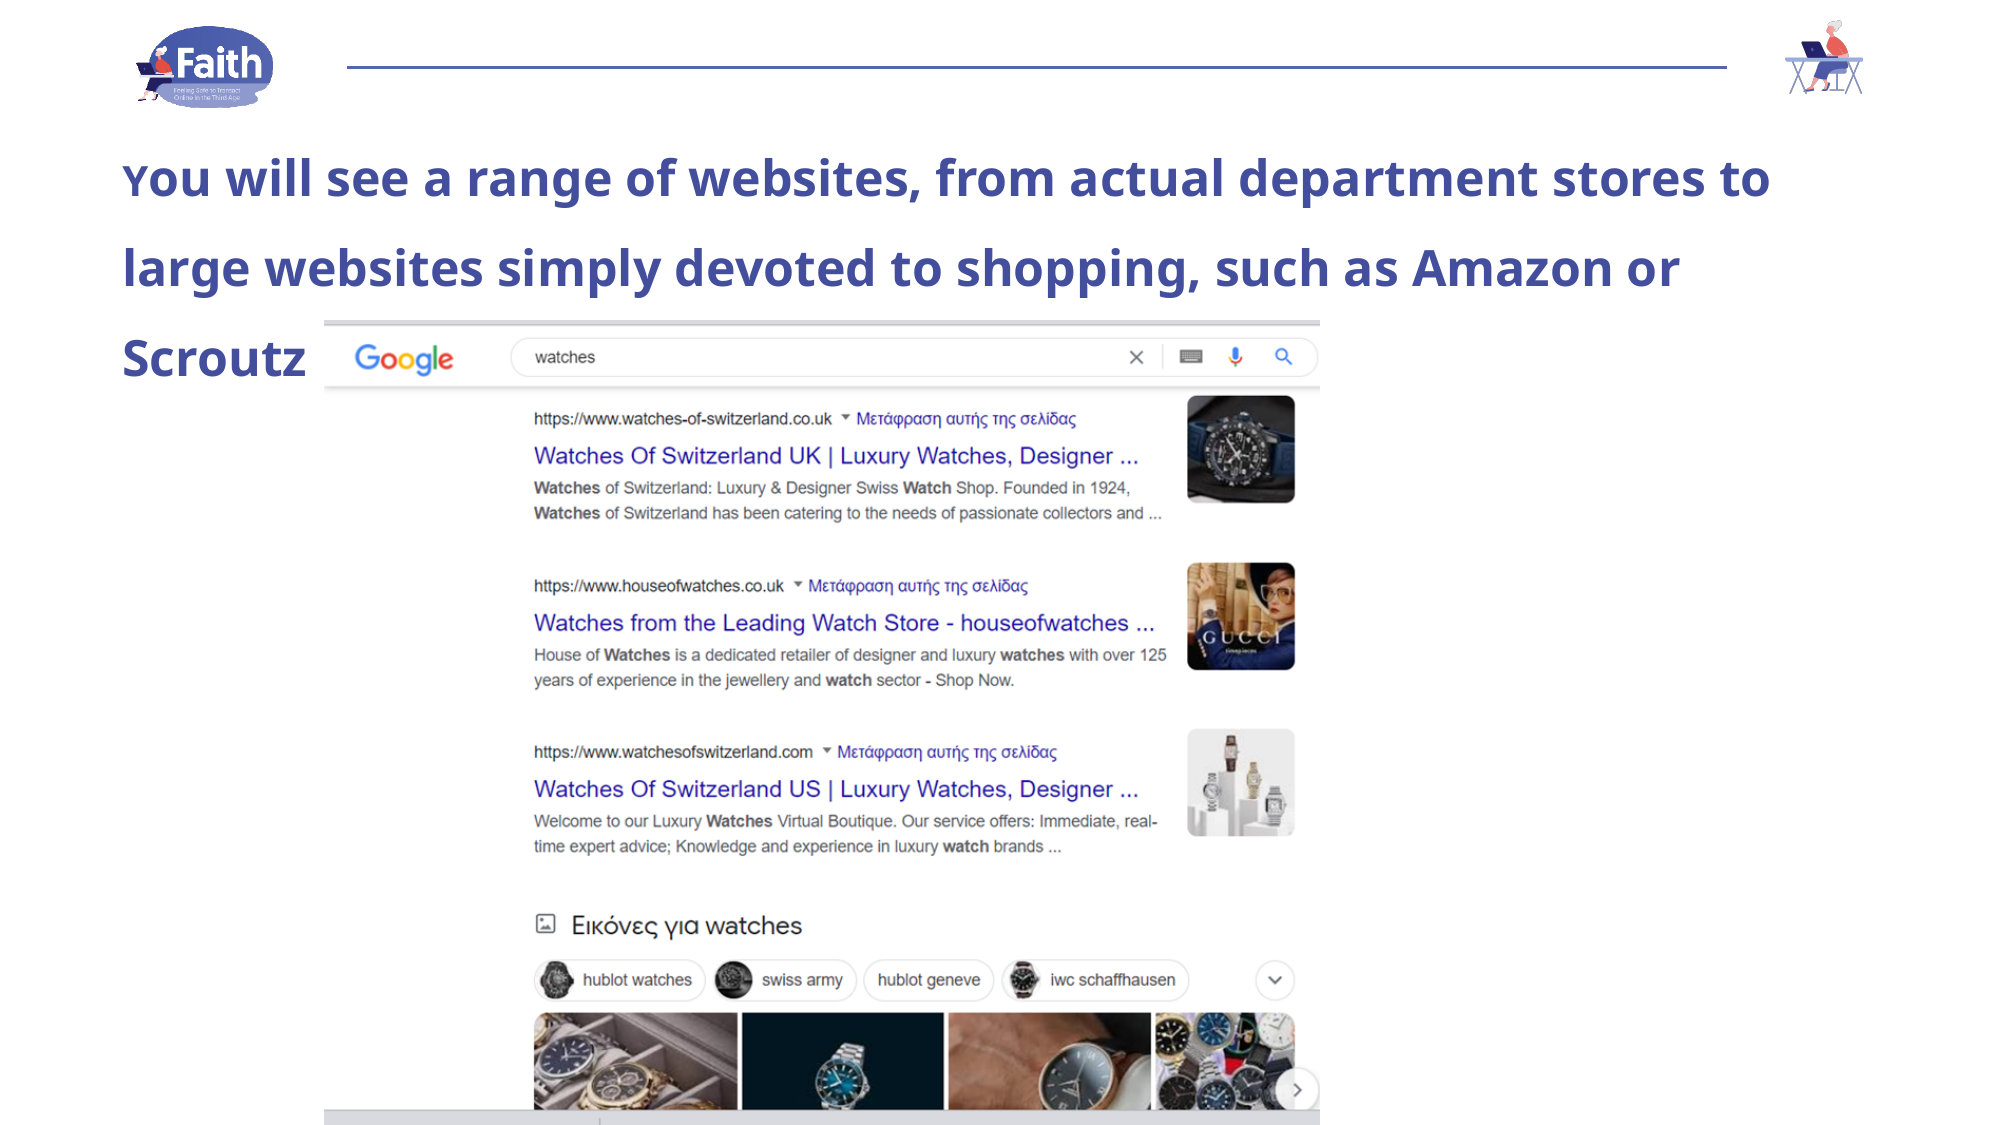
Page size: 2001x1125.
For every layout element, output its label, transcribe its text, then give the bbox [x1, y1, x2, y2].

list You will see a range of websites, from actual department stores to large websites simply devoted to shopping, such as Amazon or Scroutz [122, 116, 1815, 299]
picture [1785, 20, 1863, 94]
picture [136, 26, 273, 108]
picture [324, 320, 1320, 1125]
